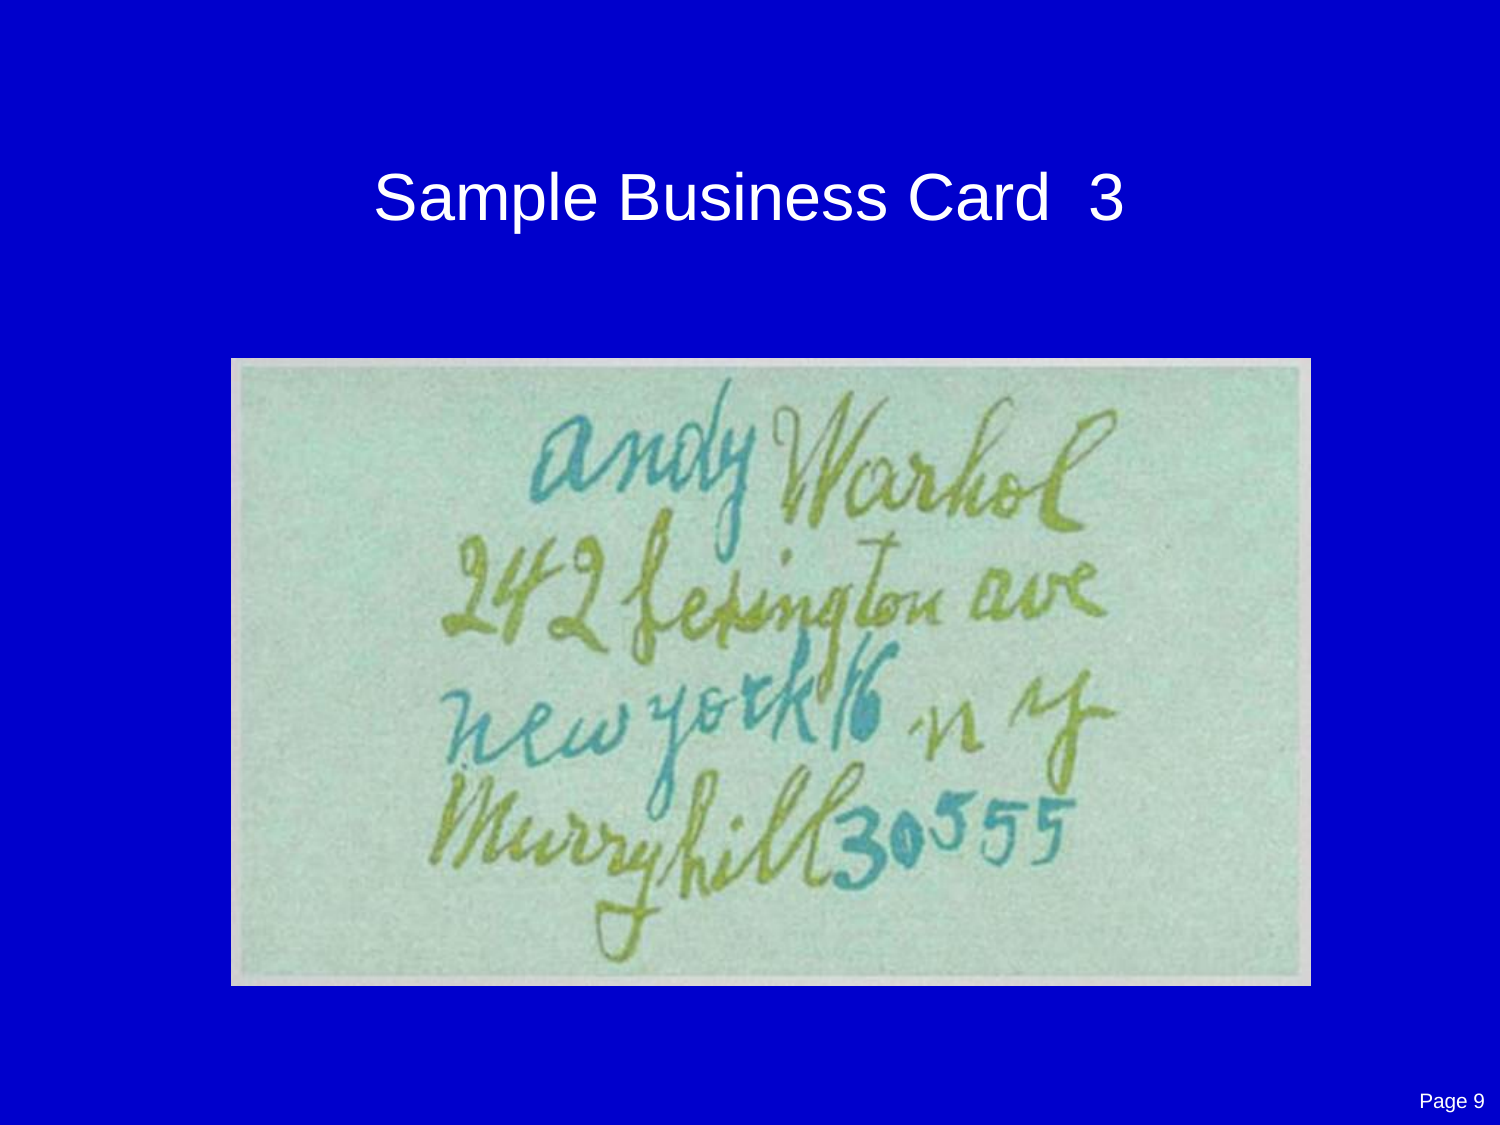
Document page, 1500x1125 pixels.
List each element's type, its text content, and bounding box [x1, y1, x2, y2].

slide_number Page 9 [1187, 1062, 1500, 1125]
title Sample Business Card 3 [112, 99, 1388, 288]
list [230, 358, 1311, 986]
